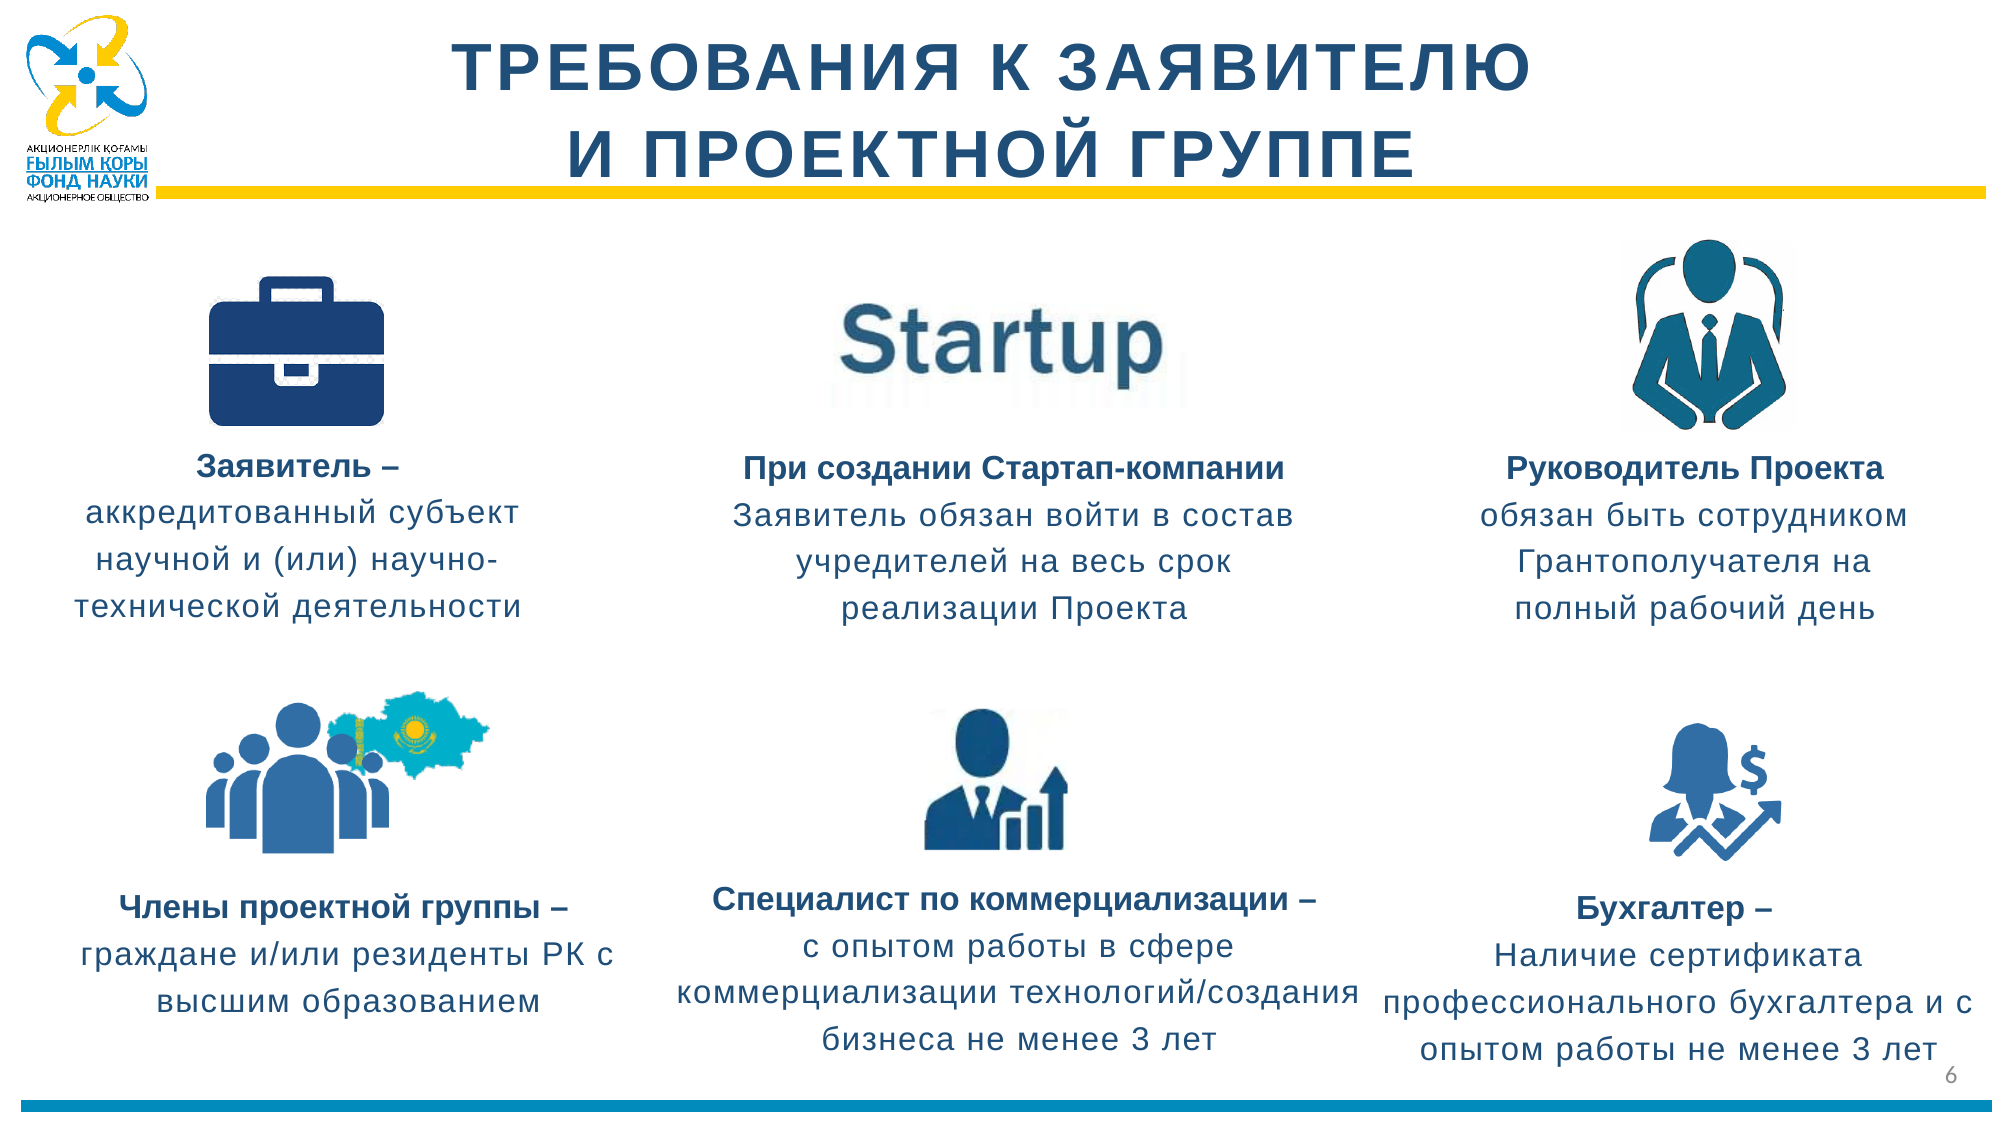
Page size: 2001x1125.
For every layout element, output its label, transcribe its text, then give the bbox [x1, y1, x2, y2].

text_box Члены проектной группы – граждане и/или резиденты РК с высшим образованием [26, 877, 670, 1019]
text_box ТРЕБОВАНИЯ К ЗАЯВИТЕЛЮ И ПРОЕКТНОЙ ГРУППЕ [173, 16, 1883, 186]
text_box Заявитель – аккредитованный субъект научной и (или) научно-технической деятельности [61, 436, 534, 625]
picture [824, 273, 1187, 408]
text_box Специалист по коммерциализации – с опытом работы в сфере коммерциализации технологий/создания бизнеса не менее 3 лет [670, 869, 1368, 1058]
text_box Руководитель Проекта обязан быть сотрудником Грантополучателя на полный рабочий день [1472, 438, 1917, 627]
picture [1646, 723, 1784, 861]
slide_number 6 [1522, 1067, 1973, 1100]
picture [206, 686, 490, 869]
picture [1621, 239, 1799, 433]
text_box Бухгалтер – Наличие сертификата профессионального бухгалтера и с опытом работы не менее 3 лет [1330, 878, 2000, 1067]
picture [1, 0, 173, 229]
text_box При создании Стартап-компании Заявитель обязан войти в состав учредителей на весь срок реализации Проекта [699, 438, 1330, 627]
picture [207, 274, 389, 426]
picture [912, 688, 1082, 860]
